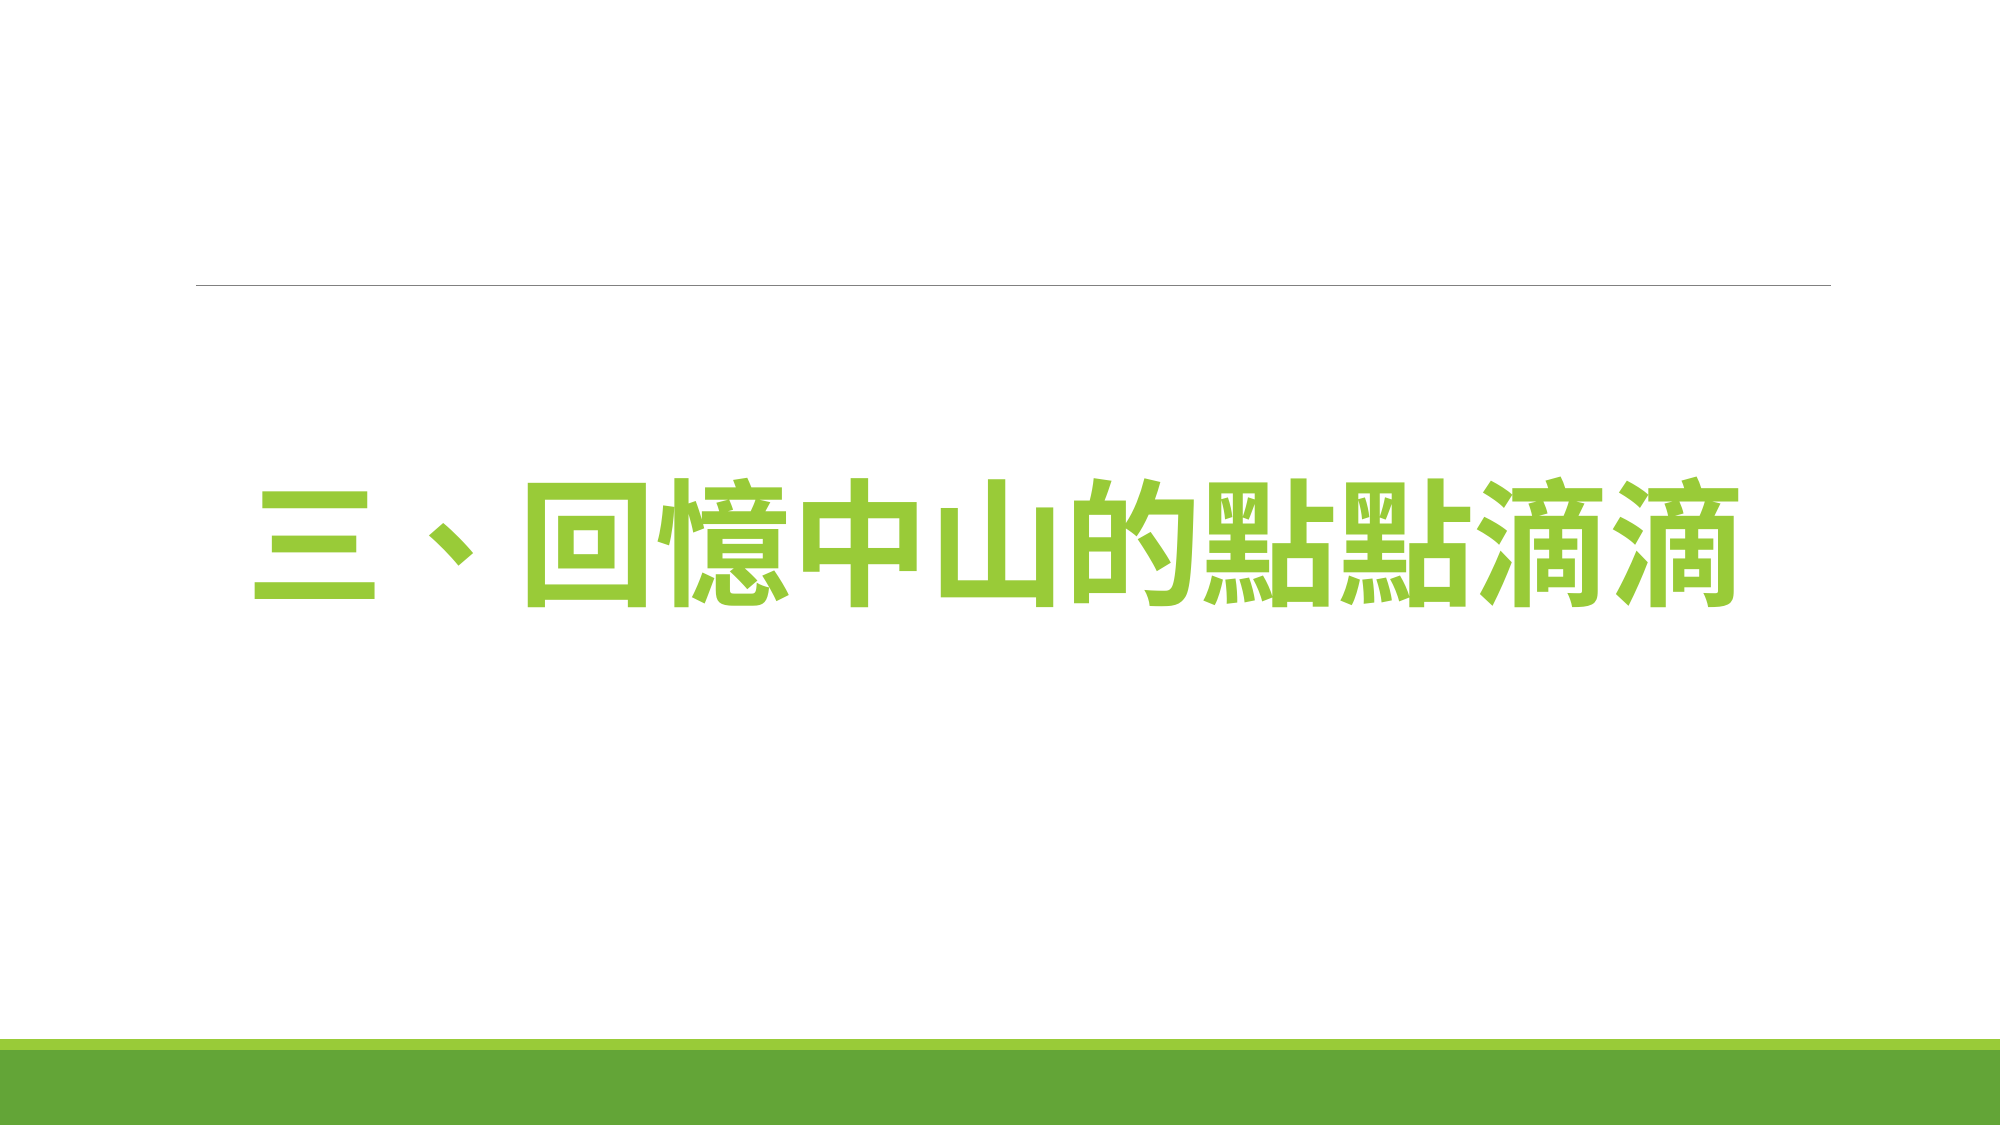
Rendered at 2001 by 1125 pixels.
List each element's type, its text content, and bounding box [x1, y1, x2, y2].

title 三、回憶中山的點點滴滴 [184, 388, 1810, 632]
